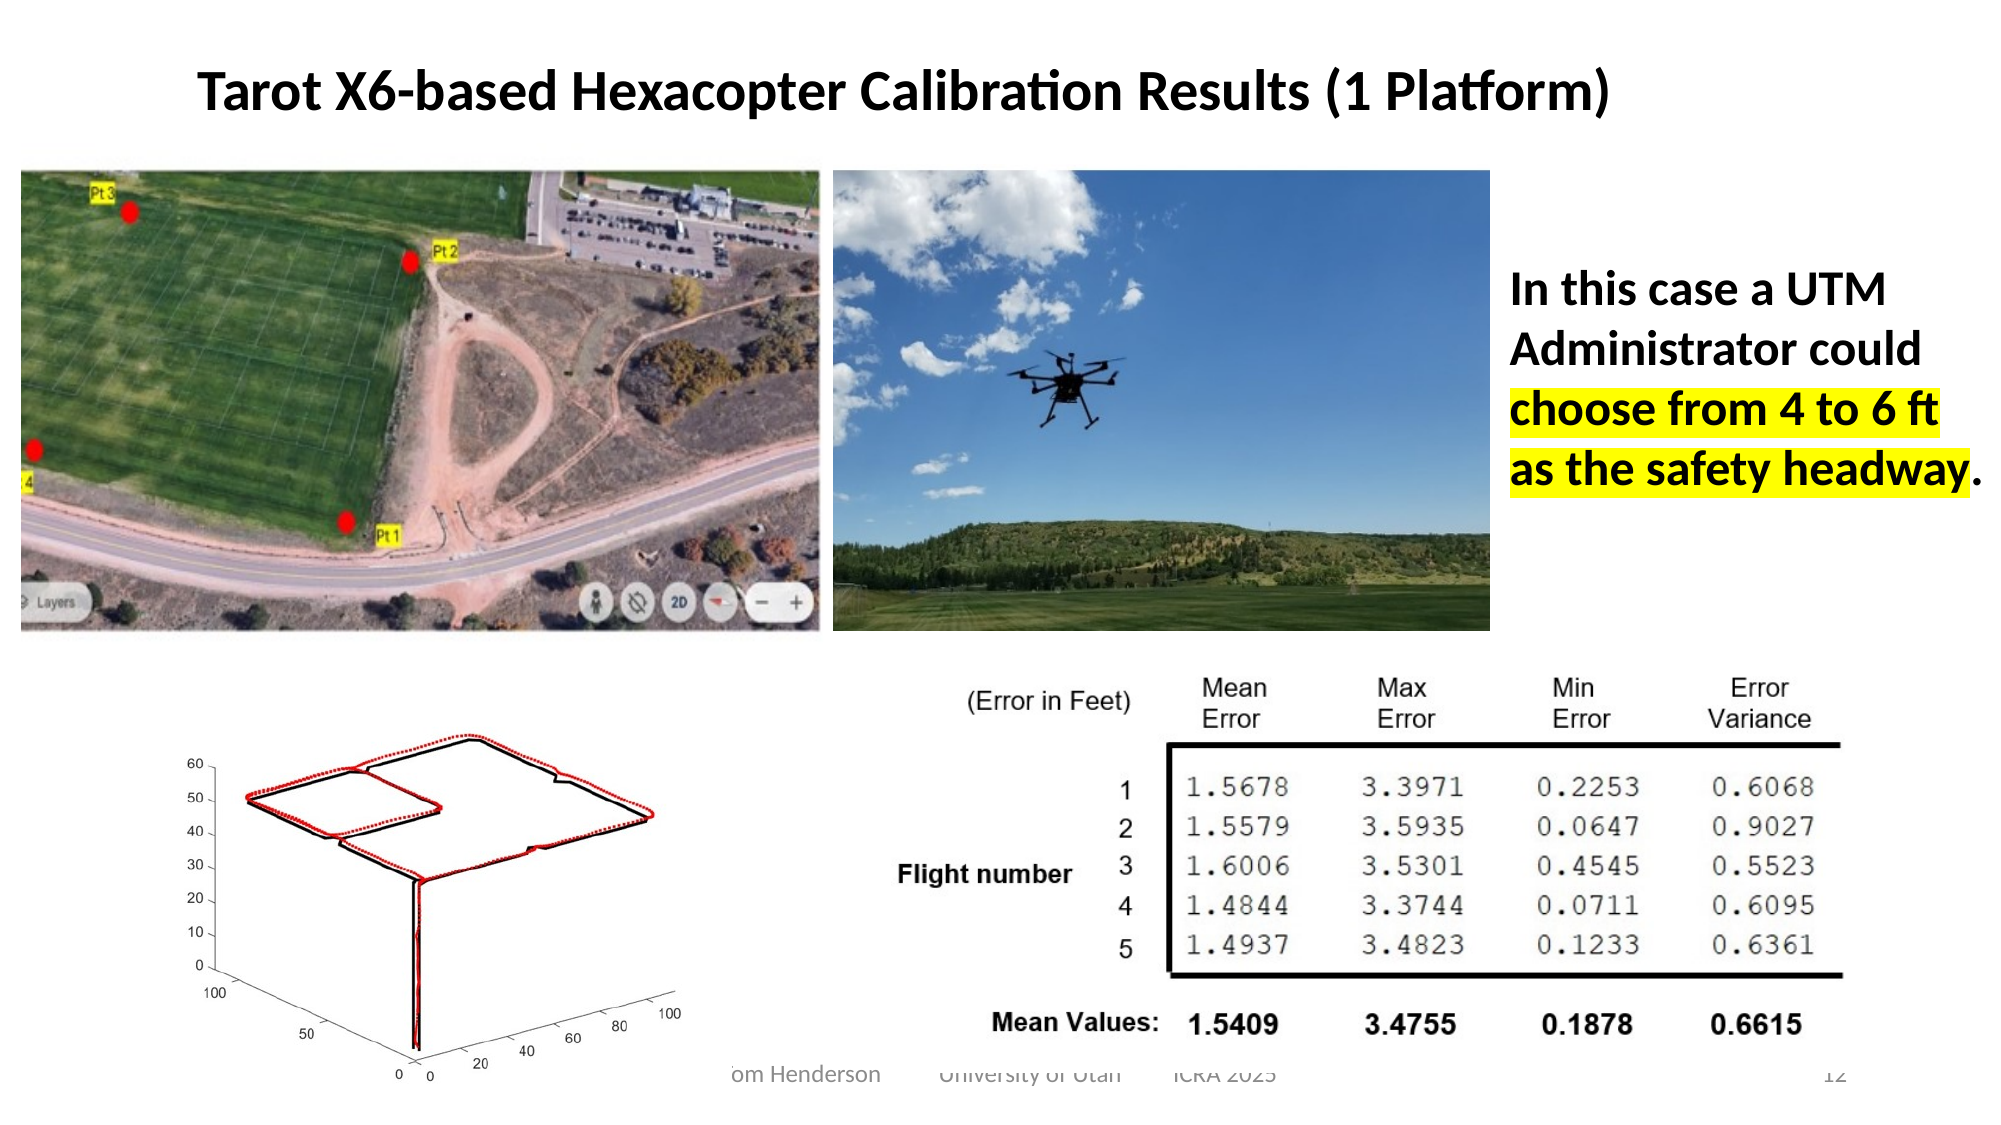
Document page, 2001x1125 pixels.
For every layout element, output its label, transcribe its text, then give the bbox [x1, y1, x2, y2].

text_box Tarot X6-based Hexacopter Calibration Results (1 Platform) [182, 45, 1628, 130]
picture [891, 667, 1859, 1073]
picture [21, 113, 1490, 1110]
slide_number 12 [1412, 1042, 1863, 1103]
footer Tom Henderson University of Utah ICRA 2025 [732, 1042, 1338, 1103]
text_box In this case a UTM Administrator could choose from 4 to 6 ft as the safety headway. [1496, 248, 1998, 503]
